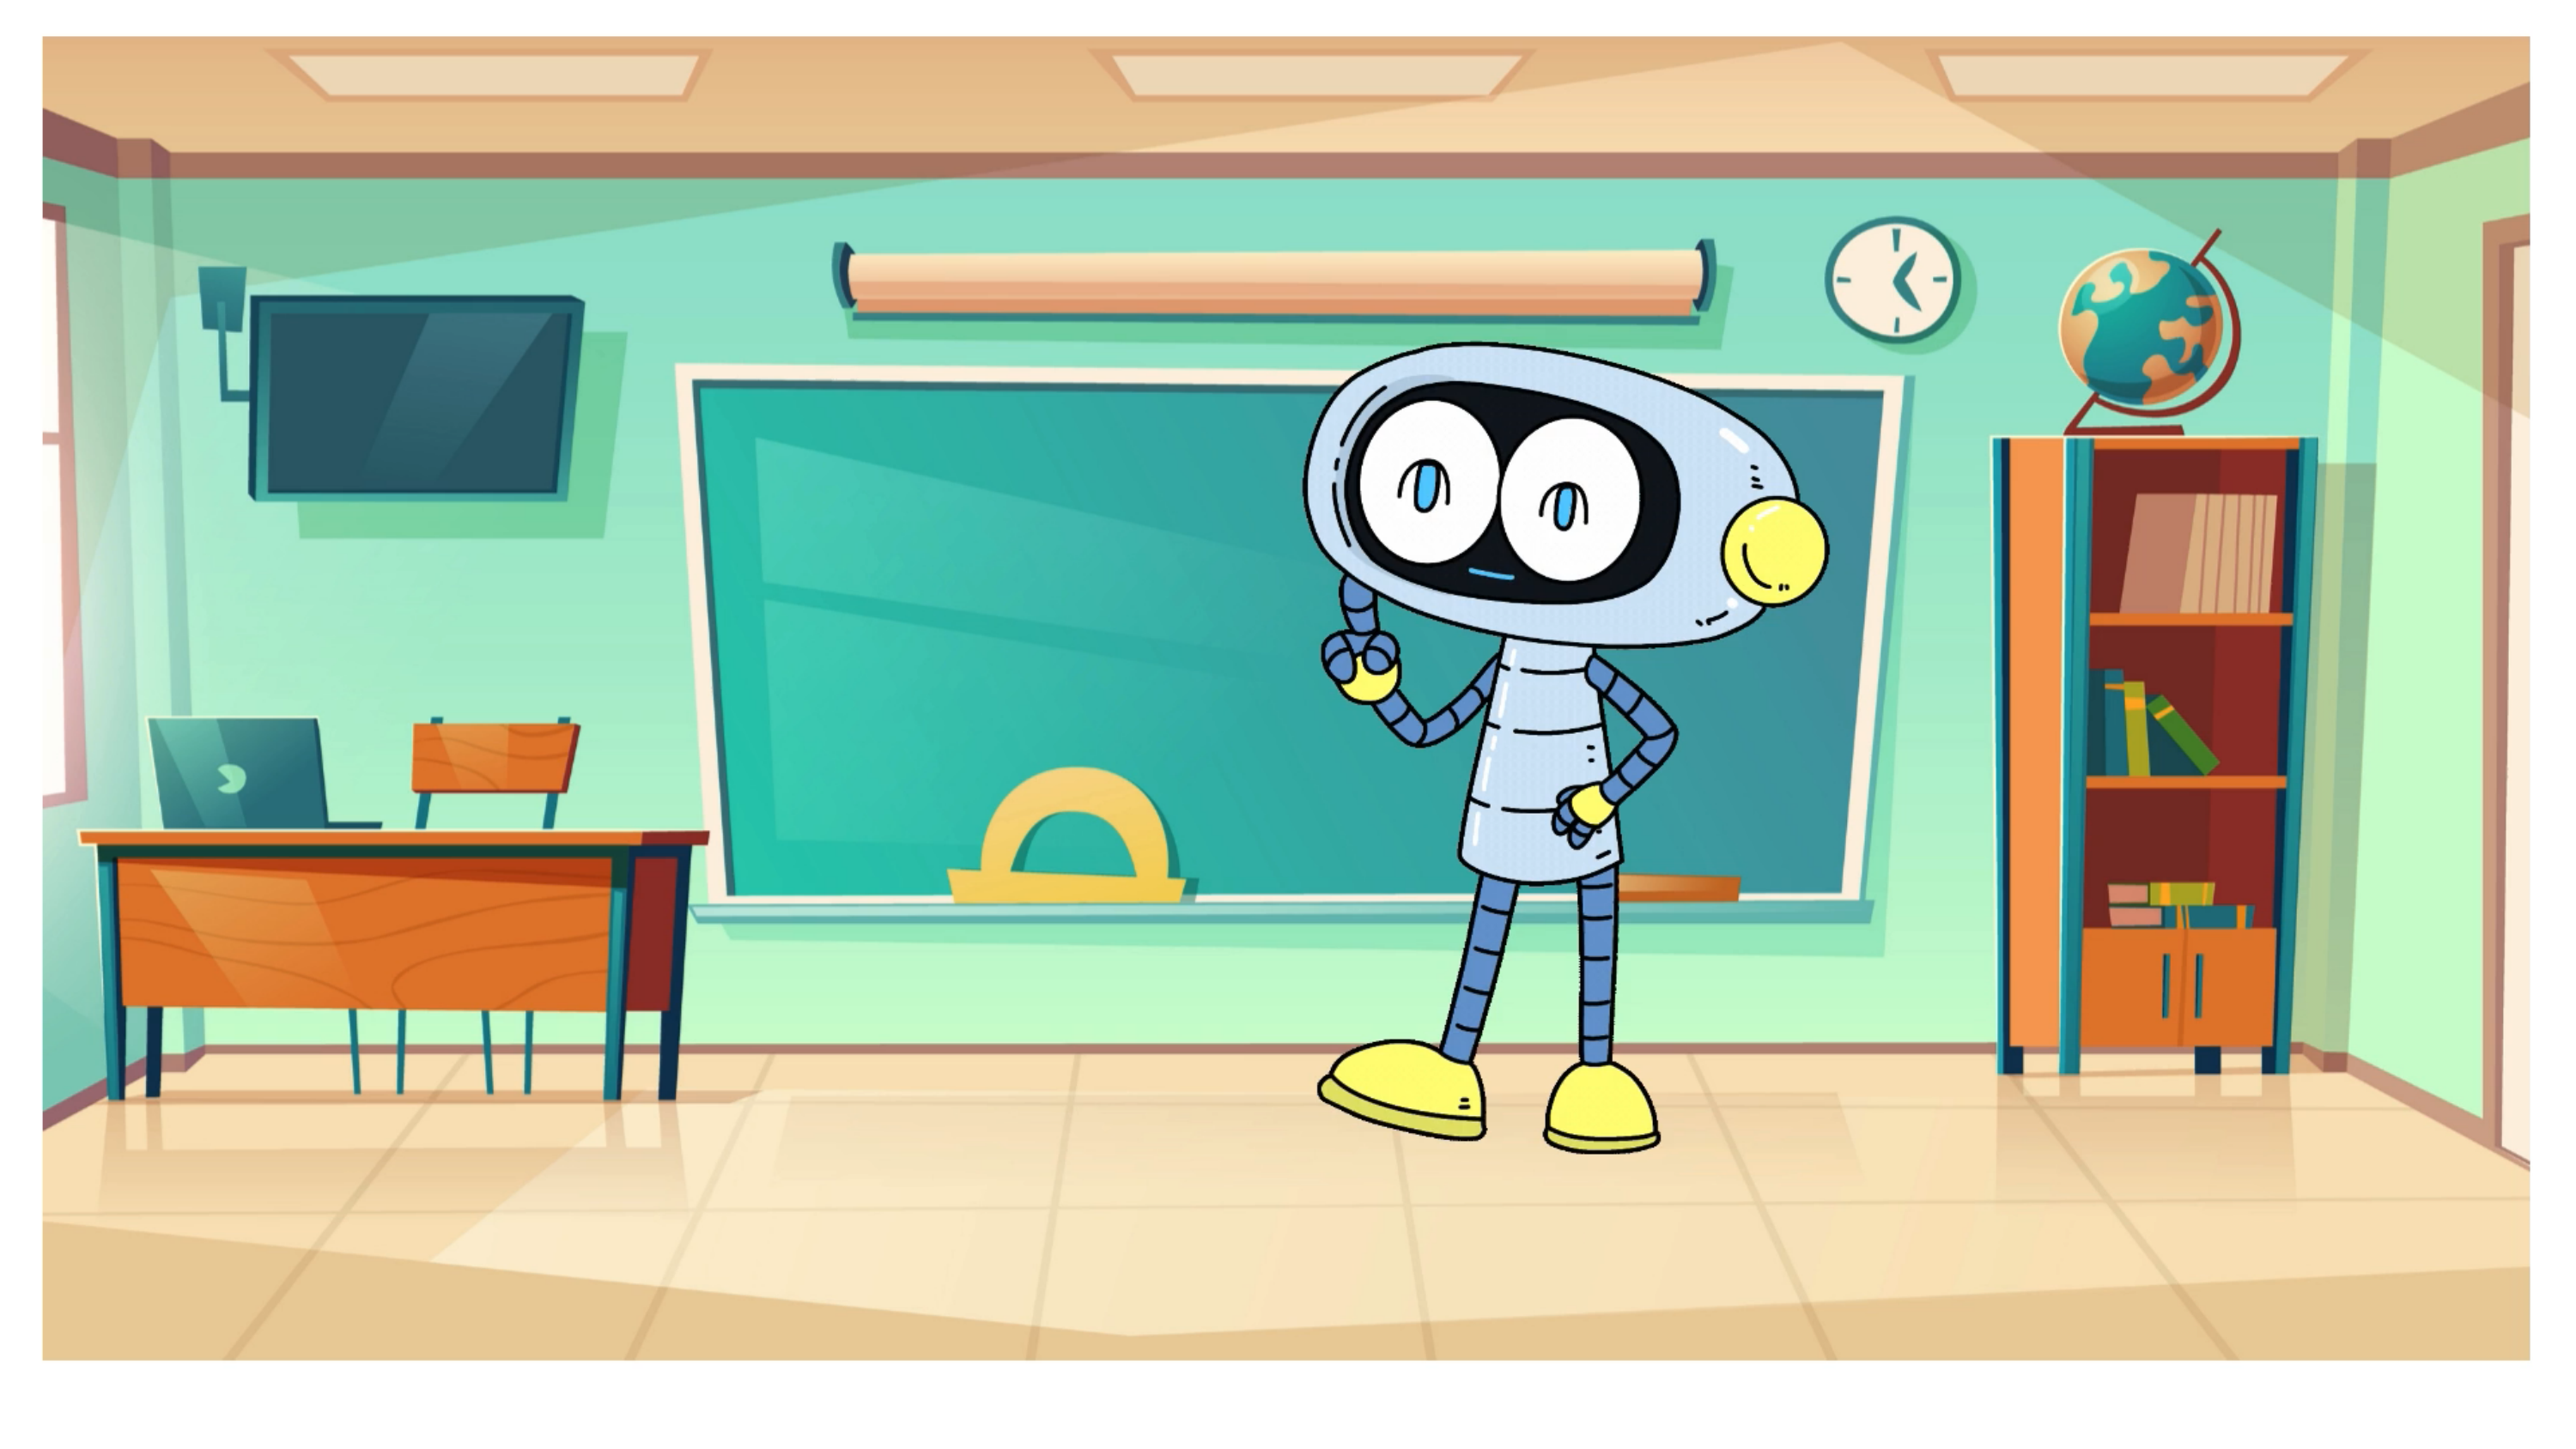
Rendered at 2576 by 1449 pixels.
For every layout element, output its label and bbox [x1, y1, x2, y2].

text_box [0, 0, 2576, 1411]
